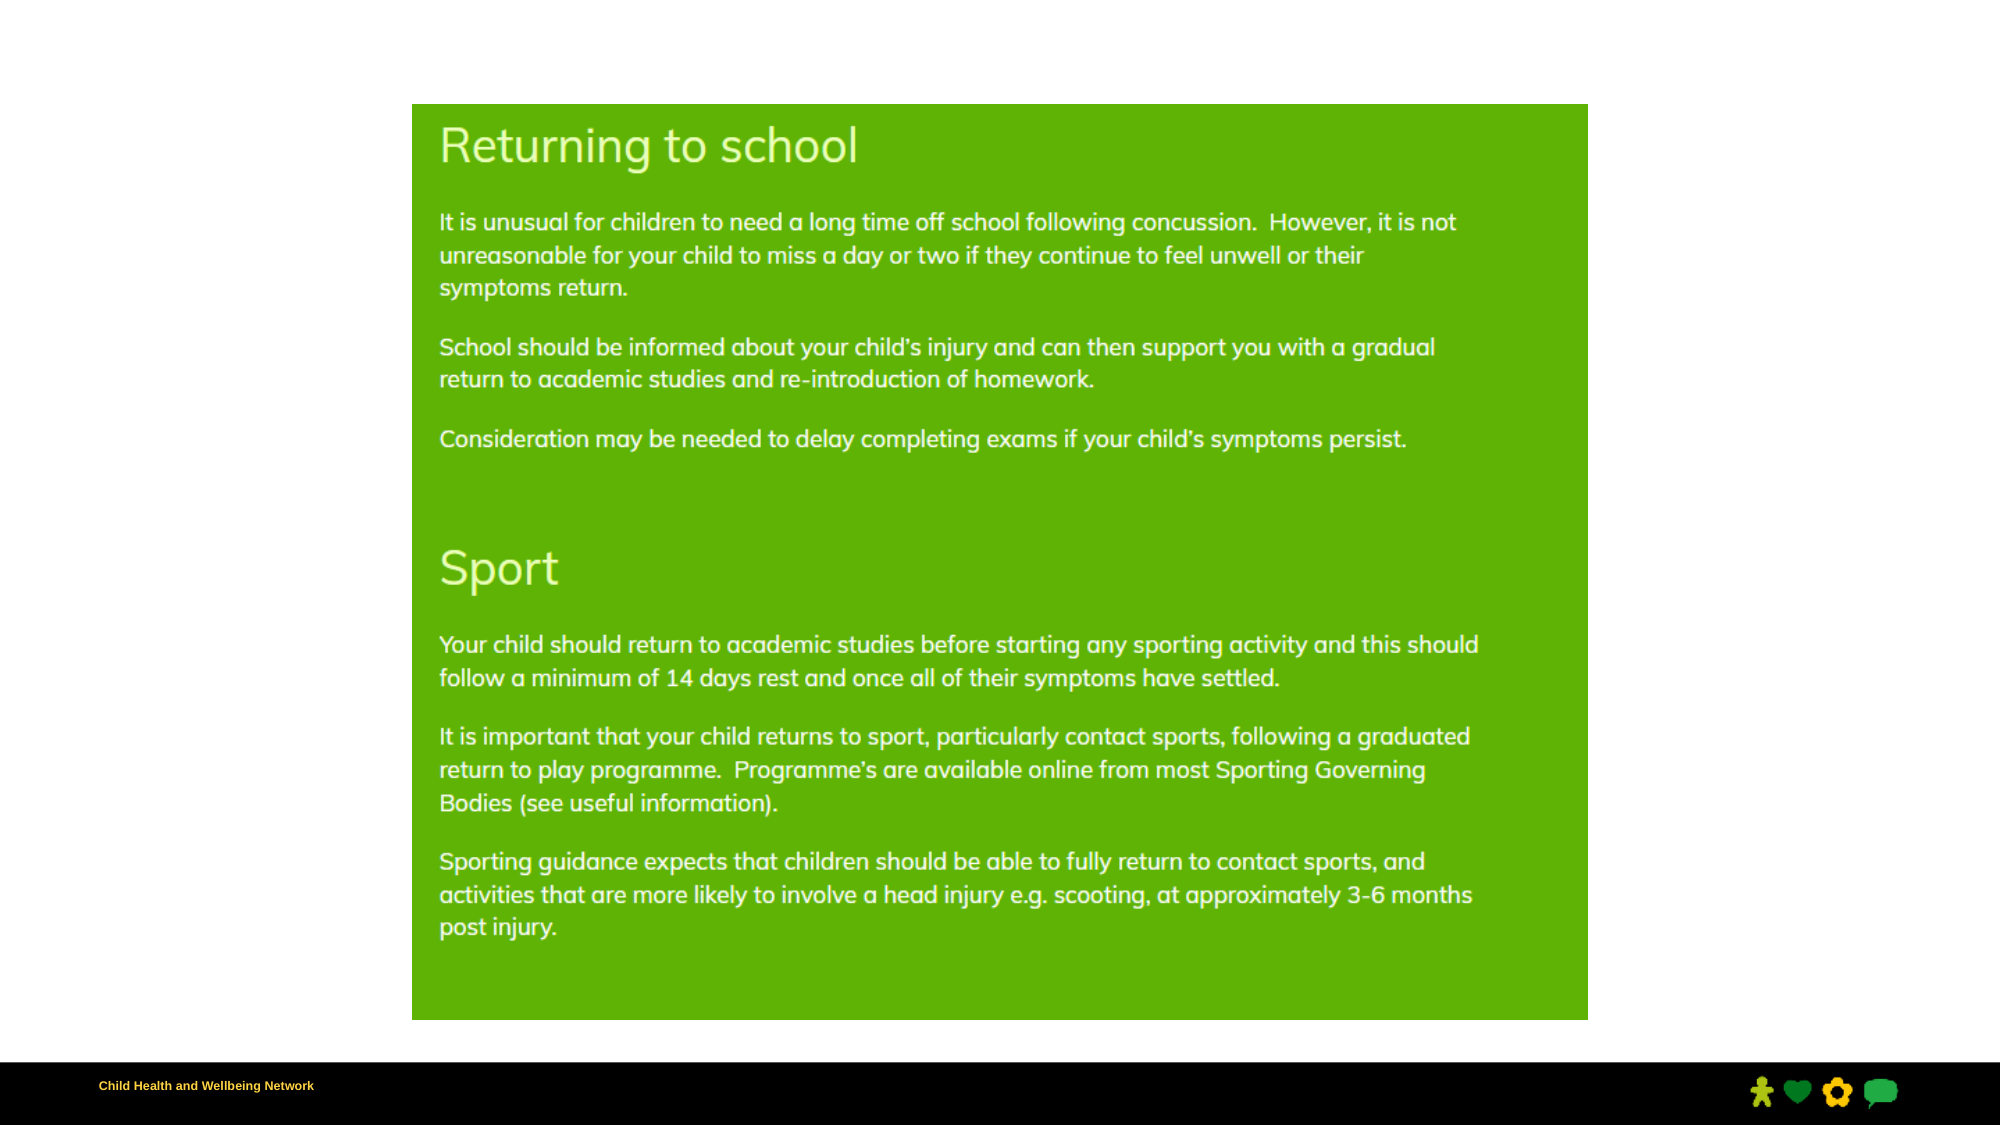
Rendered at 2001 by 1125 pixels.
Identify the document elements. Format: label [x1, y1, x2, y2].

list [412, 104, 1588, 1020]
picture [1749, 1071, 1910, 1109]
